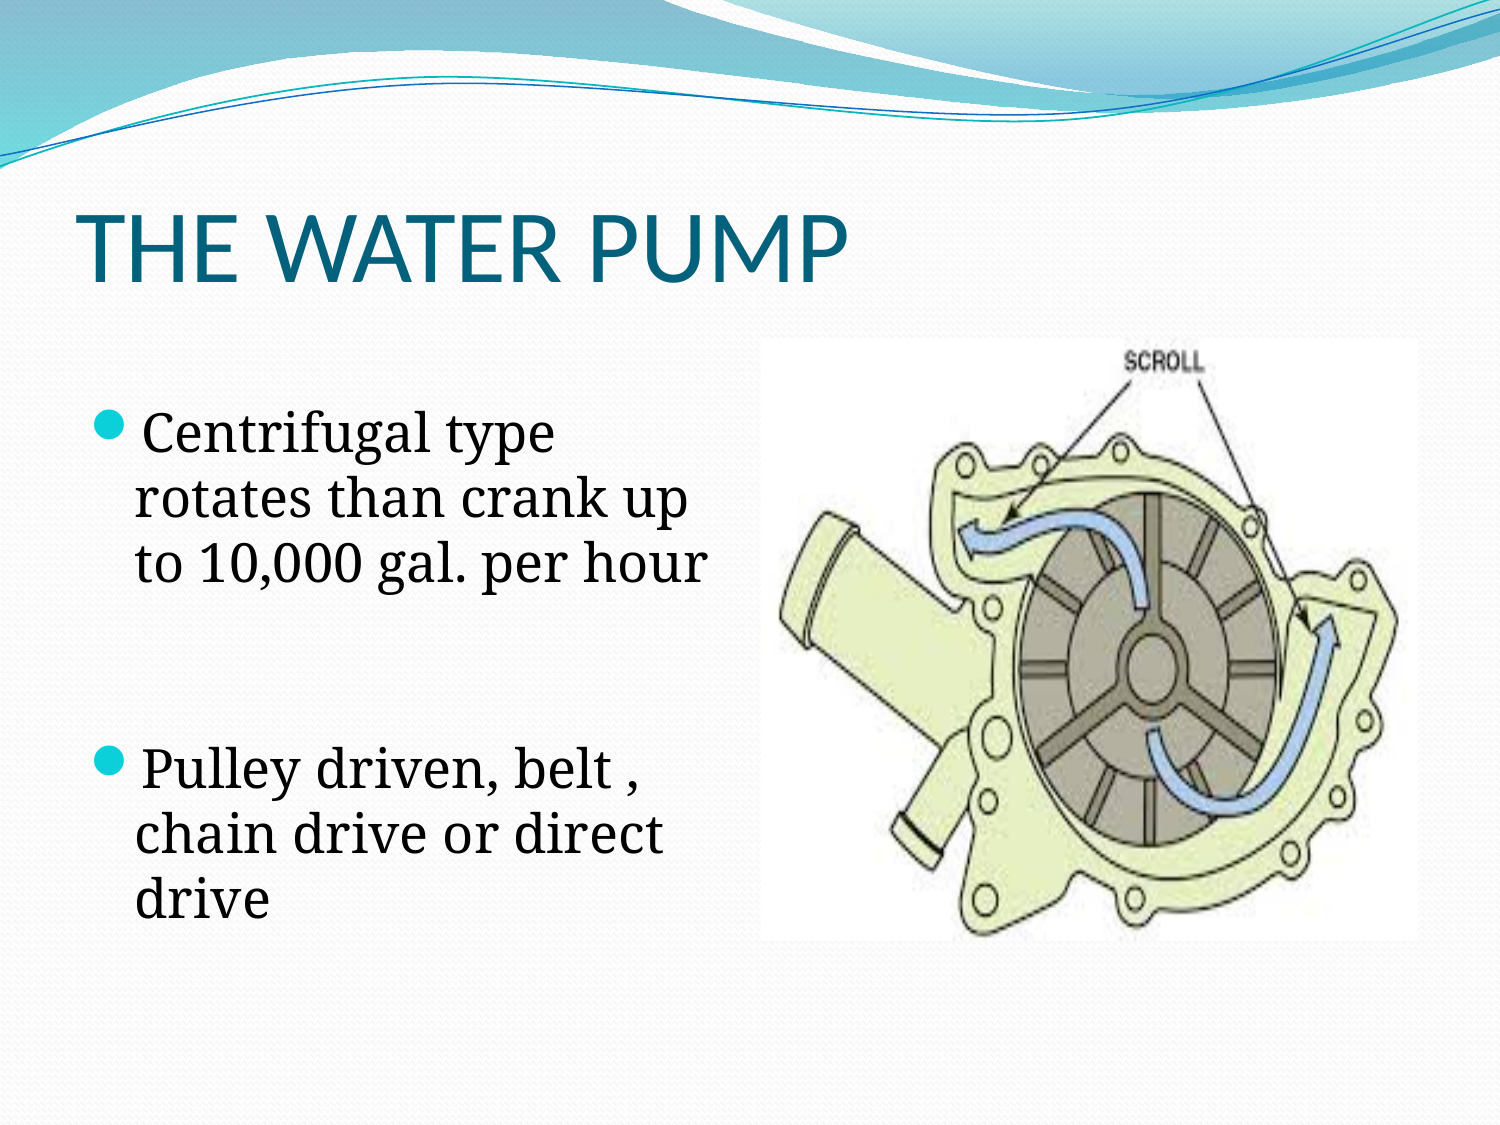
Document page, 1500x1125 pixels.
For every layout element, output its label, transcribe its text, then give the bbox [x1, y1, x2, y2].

title THE WATER PUMP [75, 115, 1425, 303]
list Centrifugal type rotates than crank up to 10,000 gal. per hour Pulley driven, belt , chain drive or direct drive [75, 314, 738, 1043]
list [761, 337, 1418, 941]
